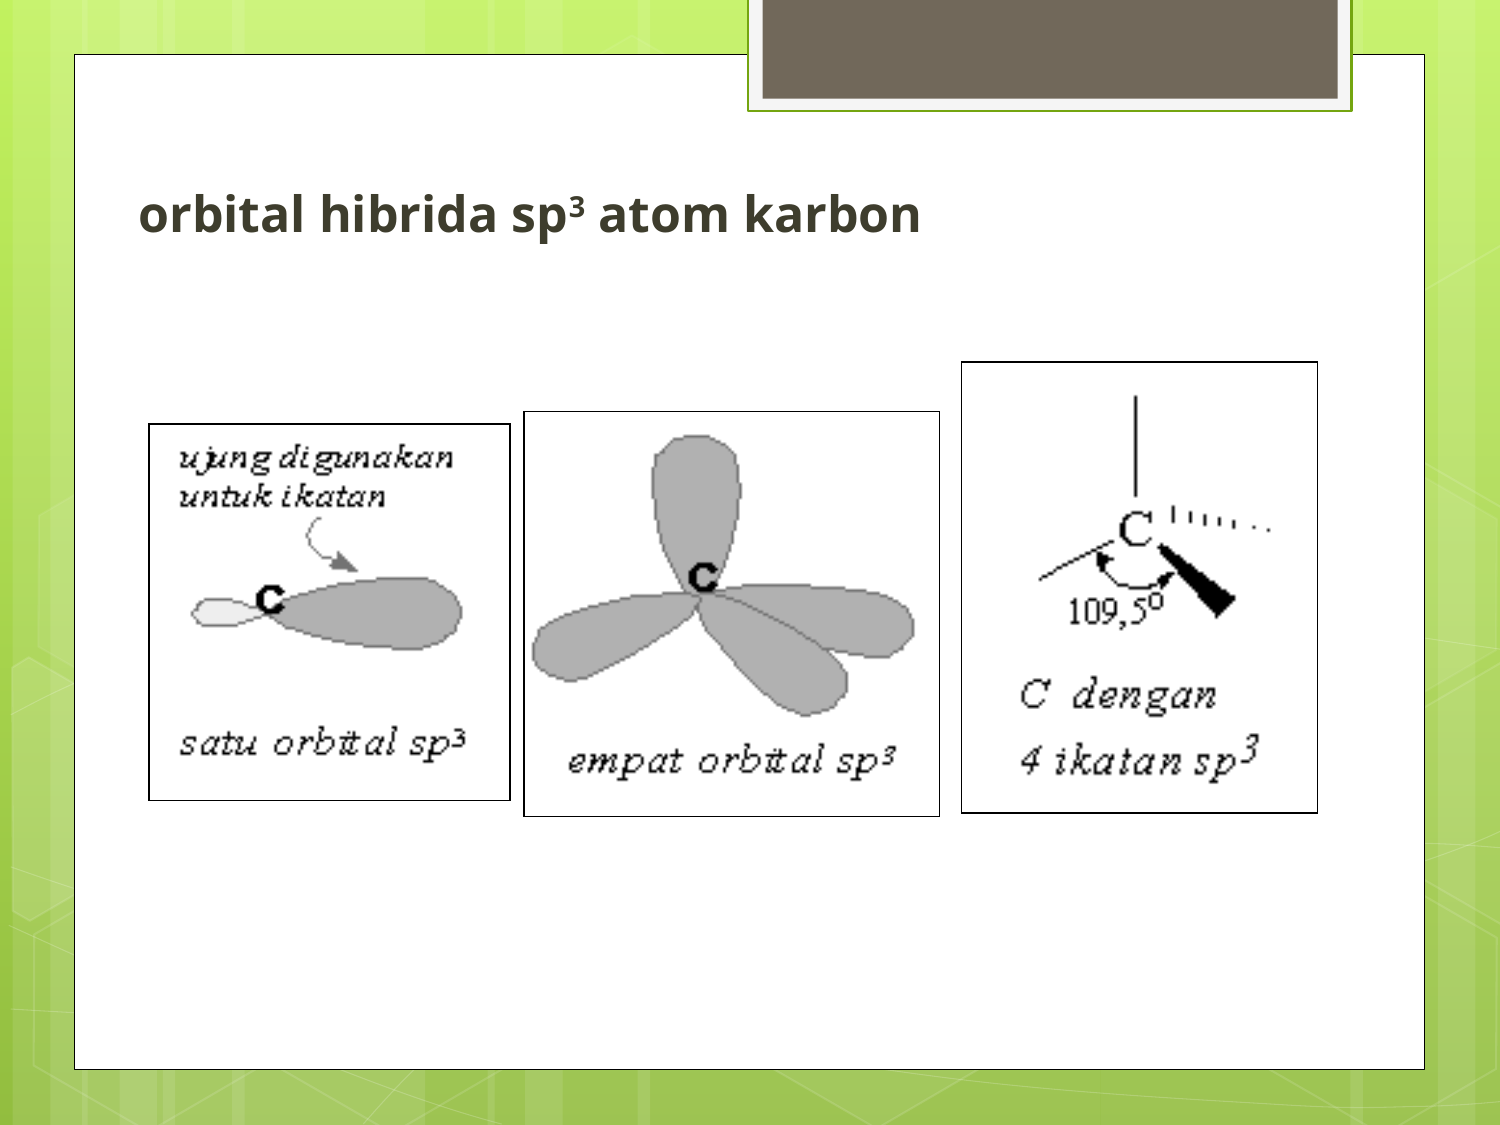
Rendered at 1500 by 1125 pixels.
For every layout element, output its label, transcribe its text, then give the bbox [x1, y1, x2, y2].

picture [962, 362, 1318, 813]
list orbital hibrida sp3 atom karbon [112, 174, 1224, 751]
picture [149, 424, 510, 801]
picture [524, 412, 940, 816]
